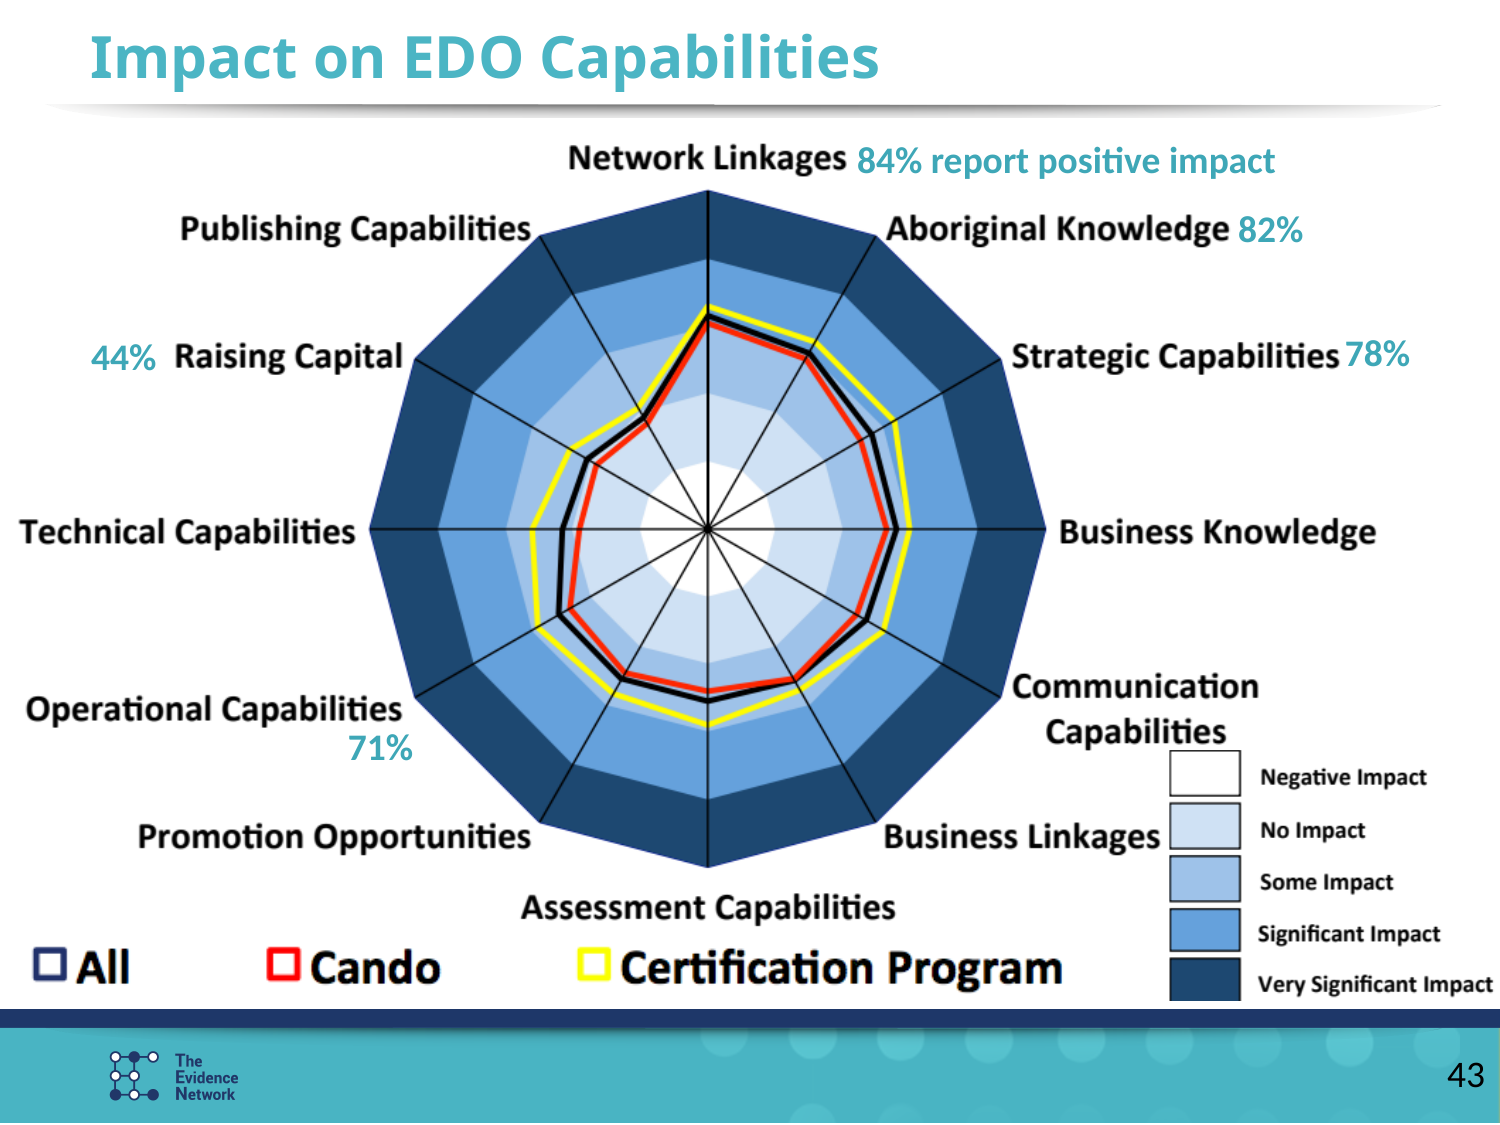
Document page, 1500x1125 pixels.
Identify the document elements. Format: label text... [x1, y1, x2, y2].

picture [0, 0, 1500, 1125]
text_box Impact on EDO Capabilities [75, 0, 1095, 116]
text_box 78% [1396, 321, 1441, 382]
slide_number 43 [1149, 1042, 1500, 1103]
